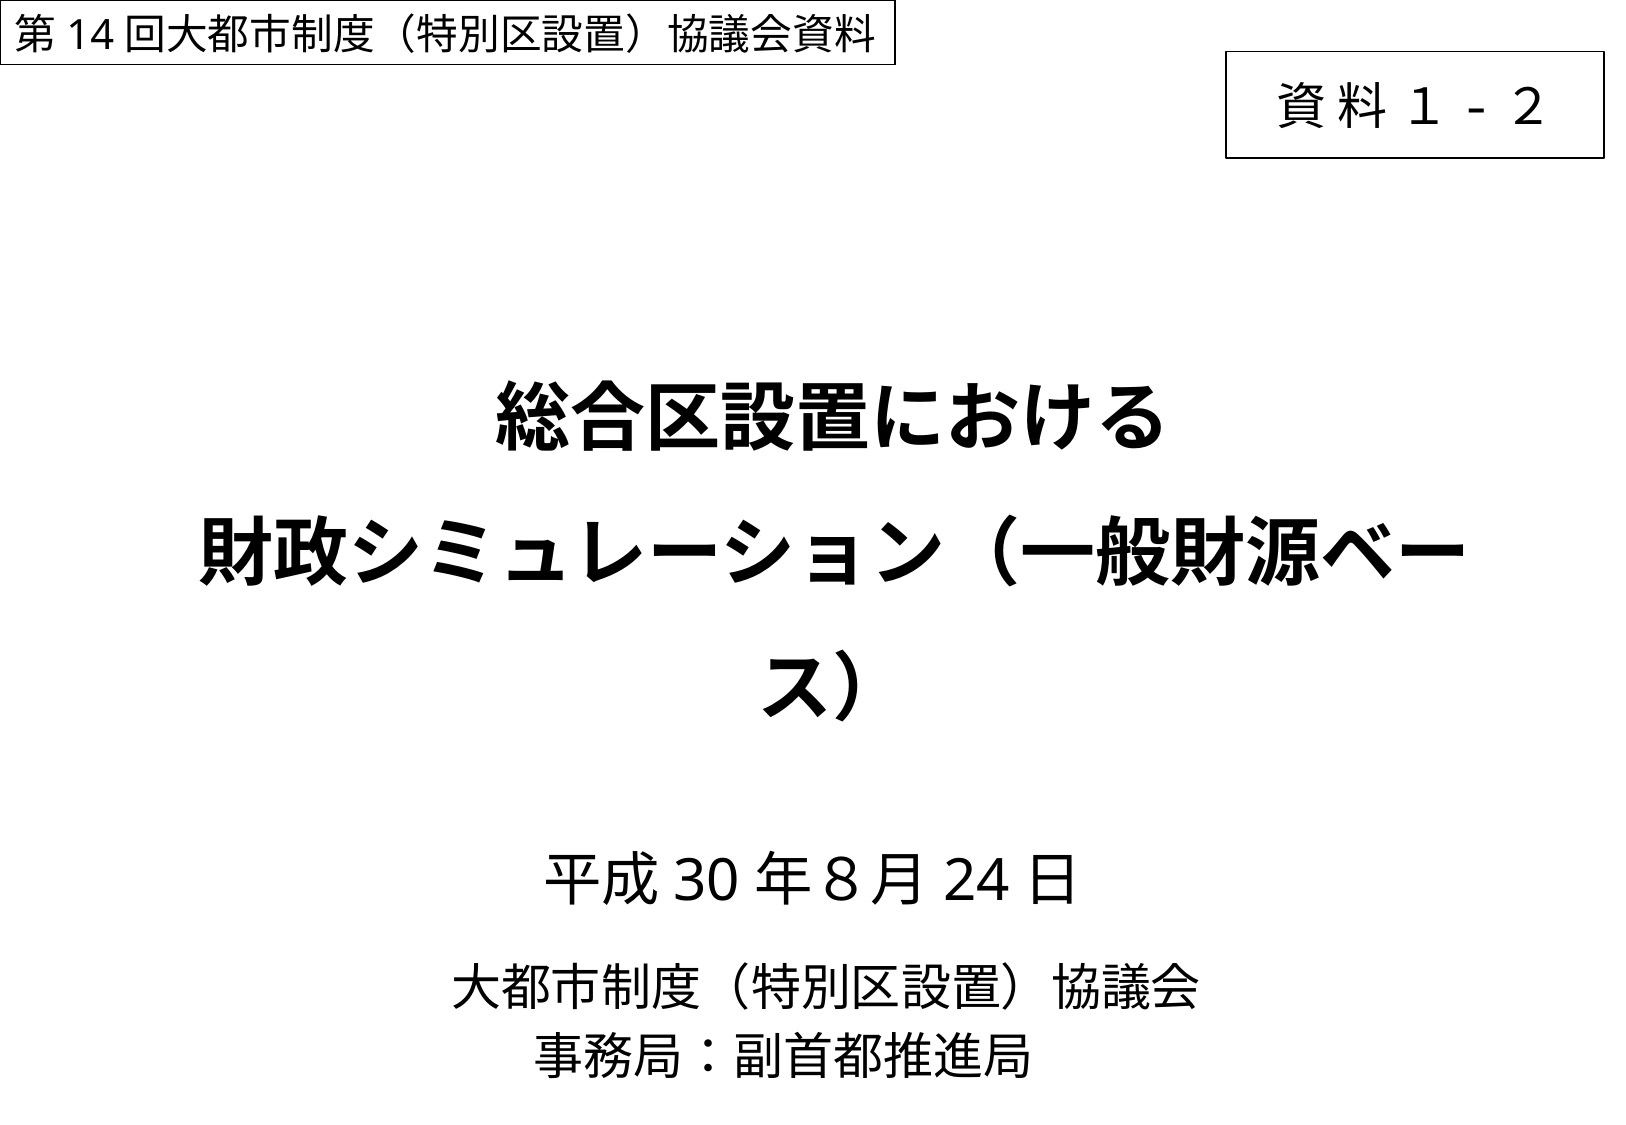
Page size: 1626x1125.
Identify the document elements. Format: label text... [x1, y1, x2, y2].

text_box 資 料 １-２ [1224, 50, 1606, 160]
text_box 総合区設置における 財政シミュレーション（一般財源ベース） [88, 465, 1578, 589]
text_box 第14回大都市制度（特別区設置）協議会資料 [0, 0, 896, 65]
text_box 平成30年８月24日 大都市制度（特別区設置）協議会 事務局：副首都推進局 [0, 820, 1625, 1108]
